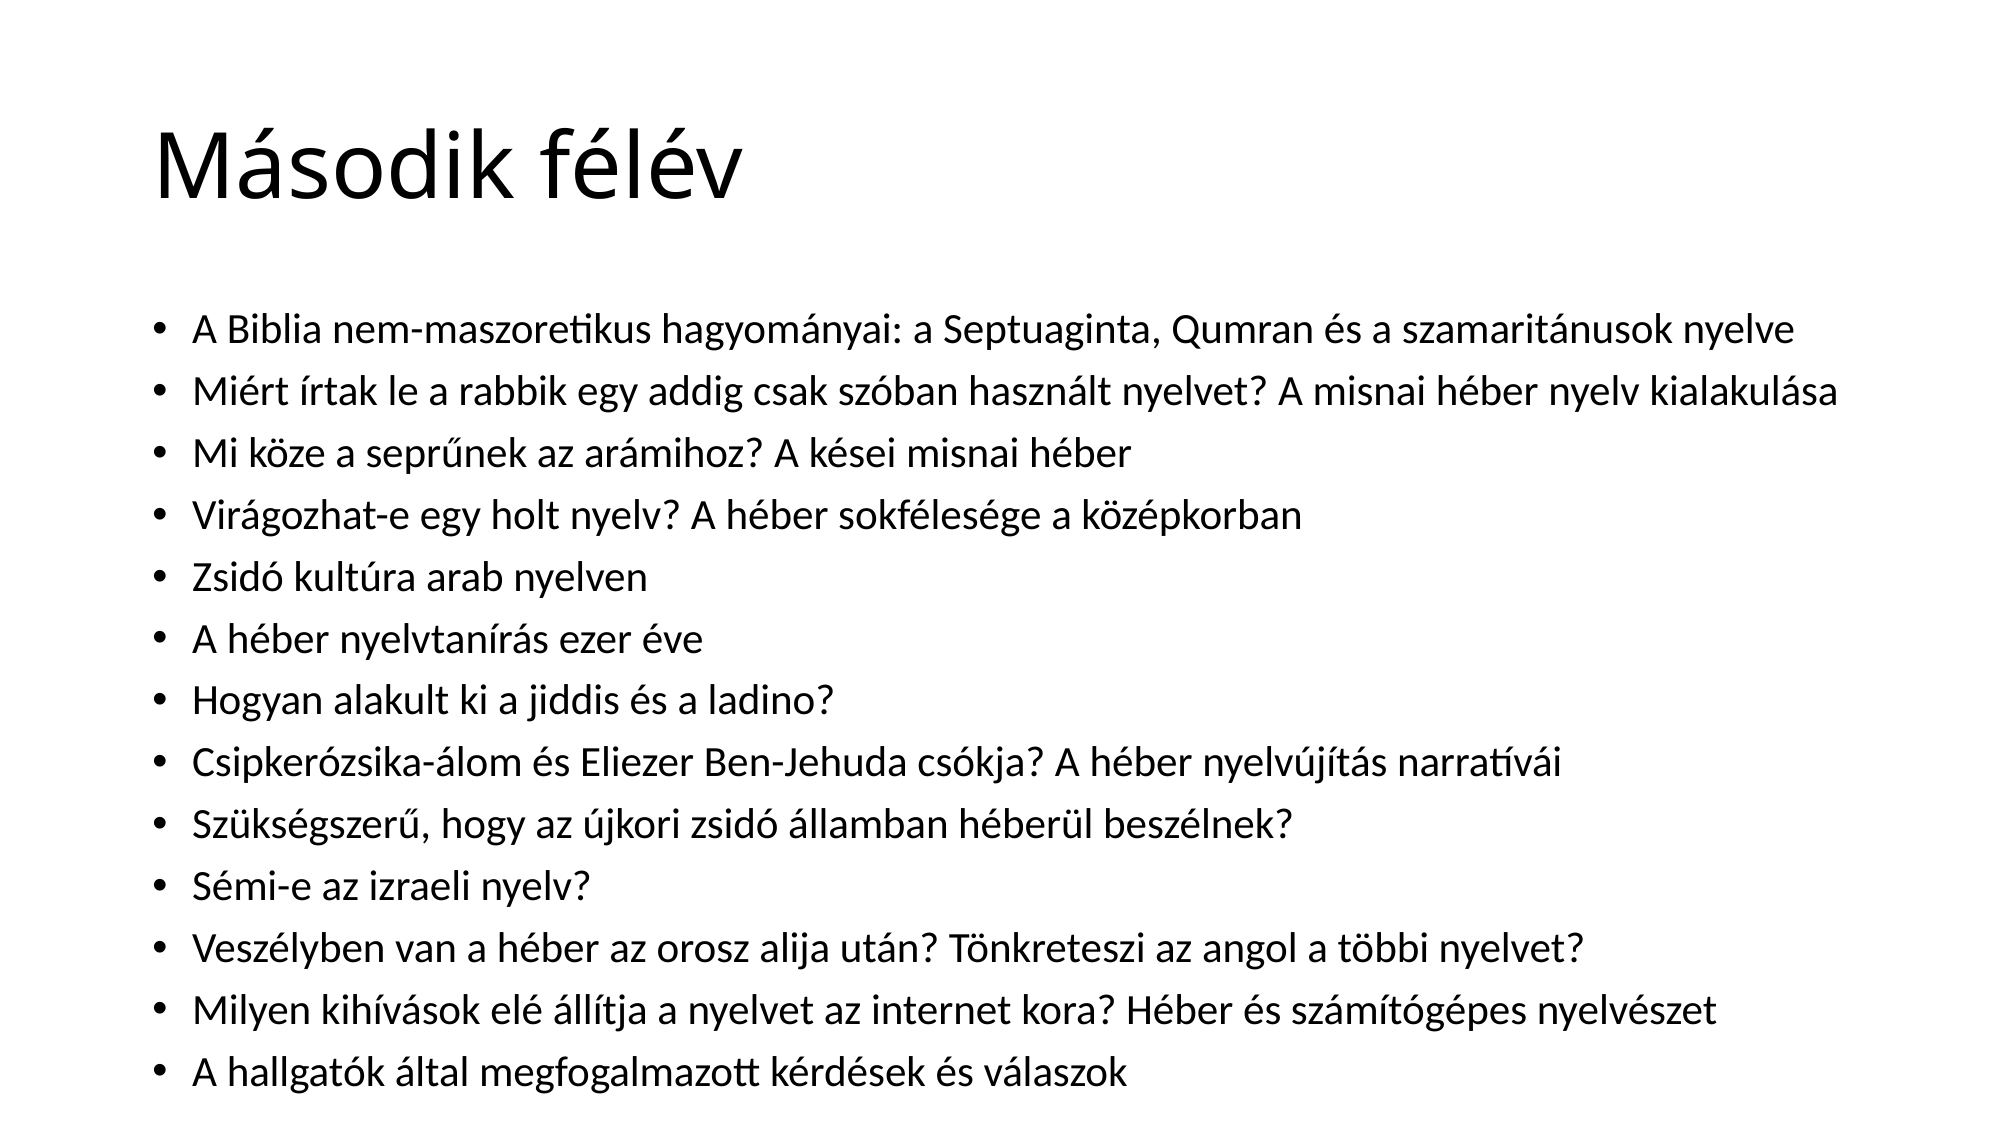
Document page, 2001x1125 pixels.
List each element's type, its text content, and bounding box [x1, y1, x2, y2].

list A Biblia nem-maszoretikus hagyományai: a Septuaginta, Qumran és a szamaritánusok nyelve Miért írtak le a rabbik egy addig csak szóban használt nyelvet? A misnai héber nyelv kialakulása Mi köze a seprűnek az arámihoz? A kései misnai héber Virágozhat-e egy holt nyelv? A héber sokfélesége a középkorban Zsidó kultúra arab nyelven A héber nyelvtanírás ezer éve Hogyan alakult ki a jiddis és a ladino? Csipkerózsika-álom és Eliezer Ben-Jehuda csókja? A héber nyelvújítás narratívái Szükségszerű, hogy az újkori zsidó államban héberül beszélnek? Sémi-e az izraeli nyelv? Veszélyben van a héber az orosz alija után? Tönkreteszi az angol a többi nyelvet? Milyen kihívások elé állítja a nyelvet az internet kora? Héber és számítógépes nyelvészet A hallgatók által megfogalmazott kérdések és válaszok [137, 299, 1897, 1108]
title Második félév [137, 59, 1863, 278]
